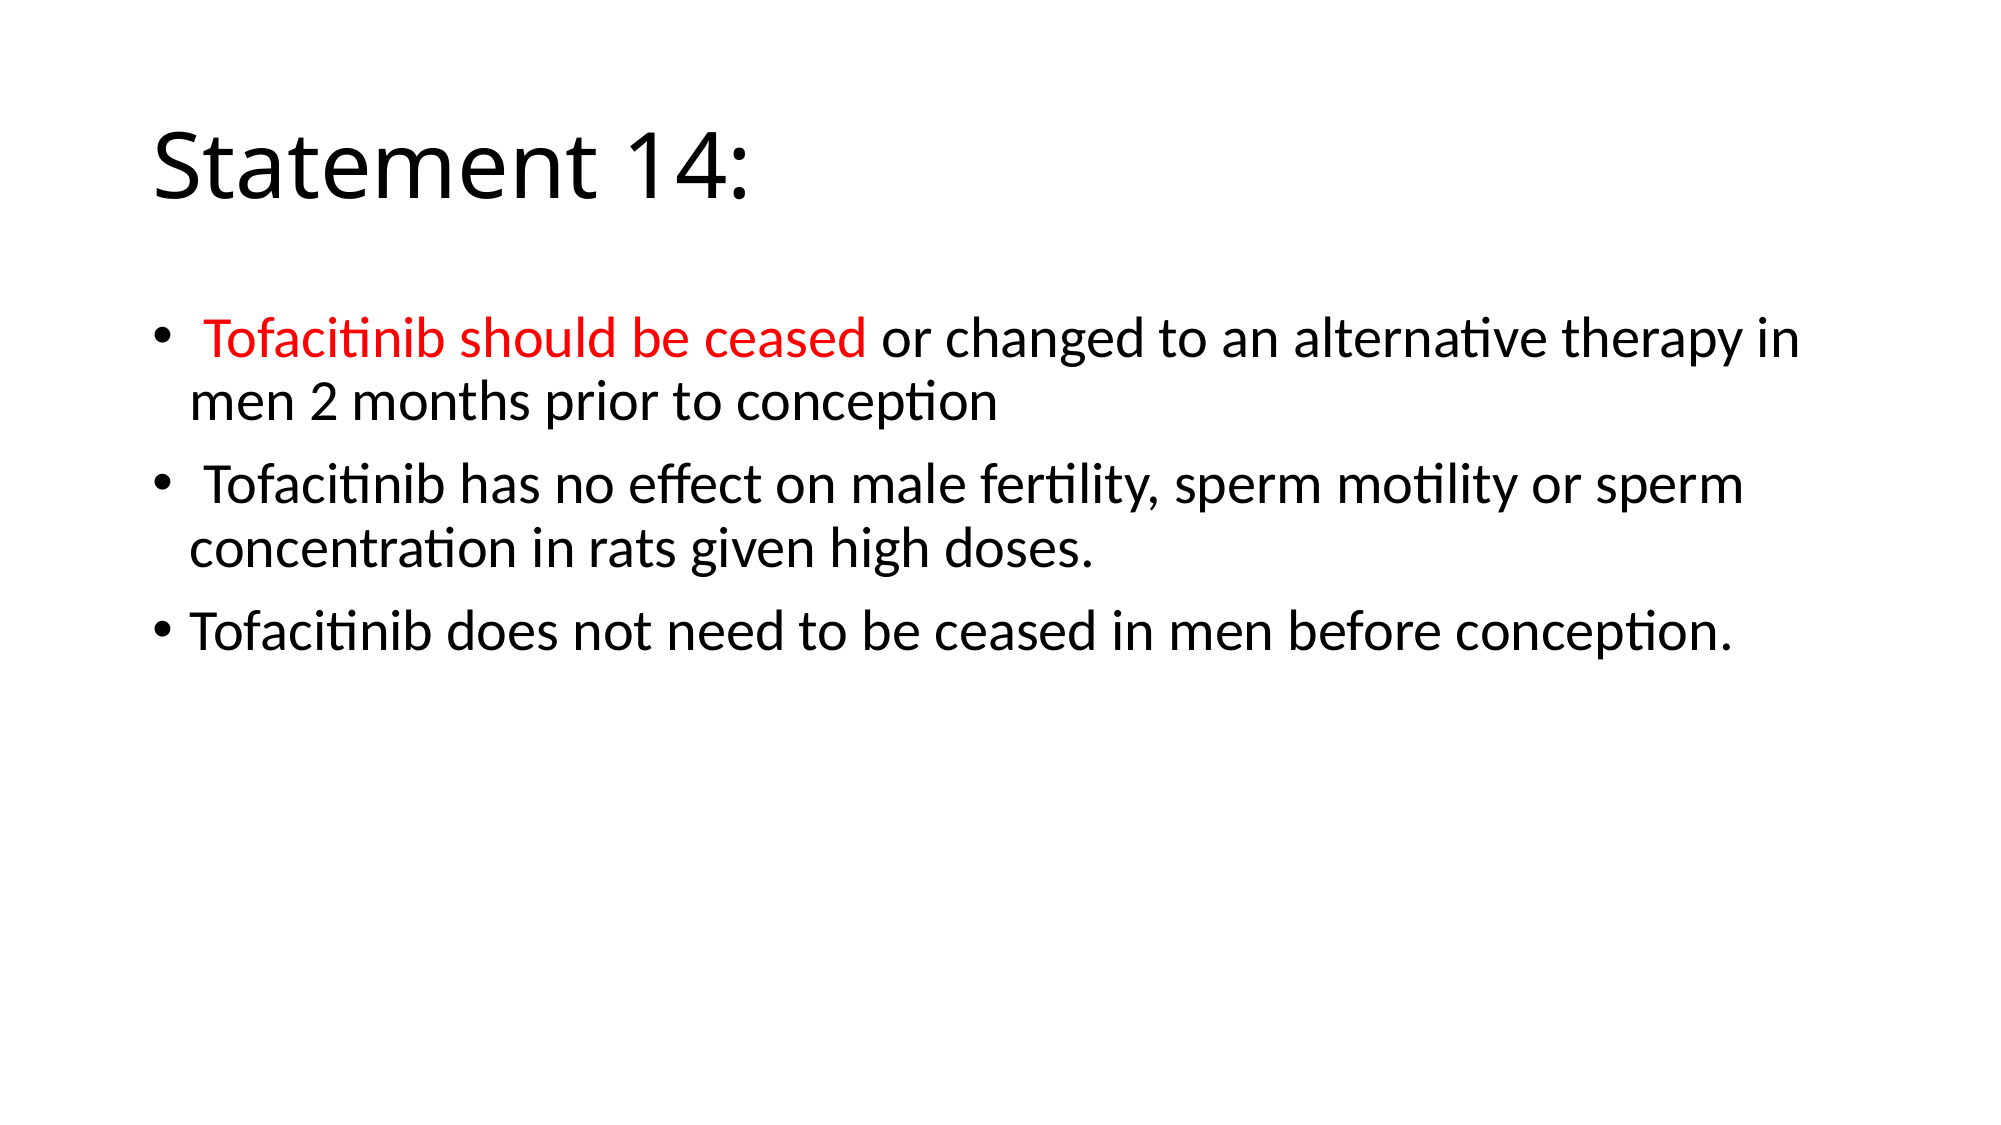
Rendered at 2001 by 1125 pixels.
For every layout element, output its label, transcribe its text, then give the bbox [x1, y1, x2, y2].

title Statement 14: [137, 59, 1863, 278]
list Tofacitinib should be ceased or changed to an alternative therapy in men 2 months prior to conception Tofacitinib has no effect on male fertility, sperm motility or sperm concentration in rats given high doses. Tofacitinib does not need to be ceased in men before conception. [137, 299, 1863, 1014]
